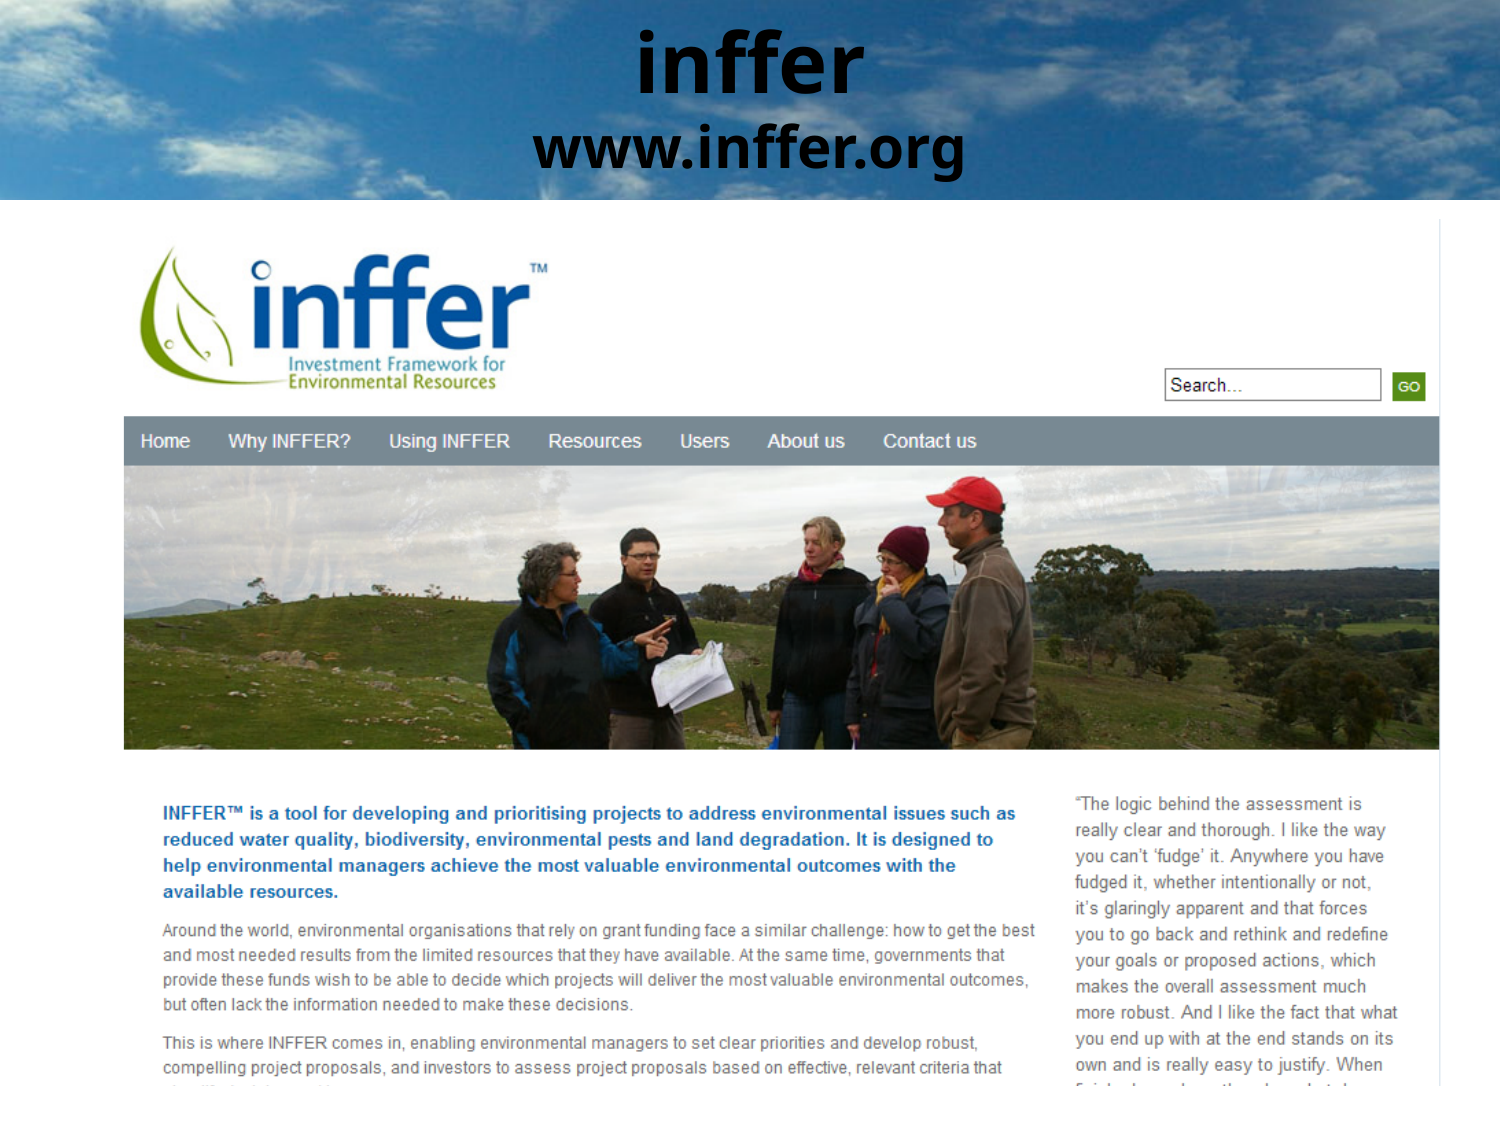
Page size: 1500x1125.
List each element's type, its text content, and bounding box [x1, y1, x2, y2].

picture [123, 219, 1441, 1086]
title inffer www.inffer.org [75, 1, 1425, 190]
picture [0, 0, 1500, 200]
